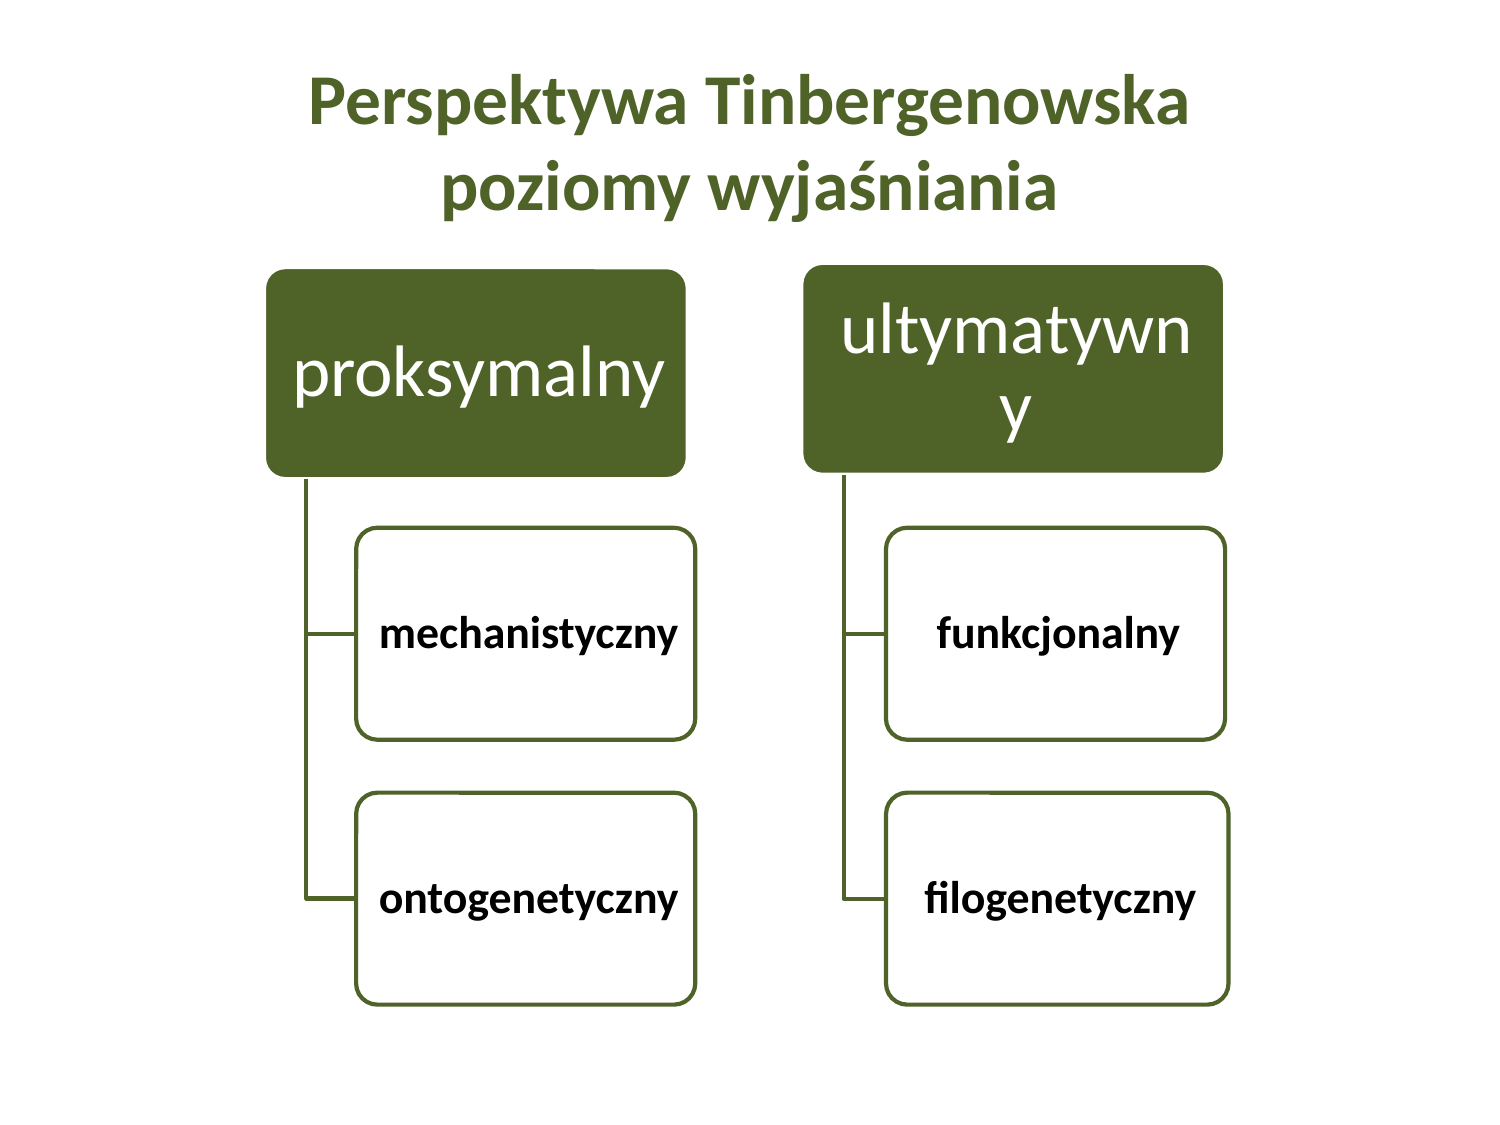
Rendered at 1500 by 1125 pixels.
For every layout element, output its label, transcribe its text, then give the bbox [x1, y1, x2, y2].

title Perspektywa Tinbergenowska poziomy wyjaśniania [75, 45, 1425, 233]
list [74, 262, 1426, 1006]
